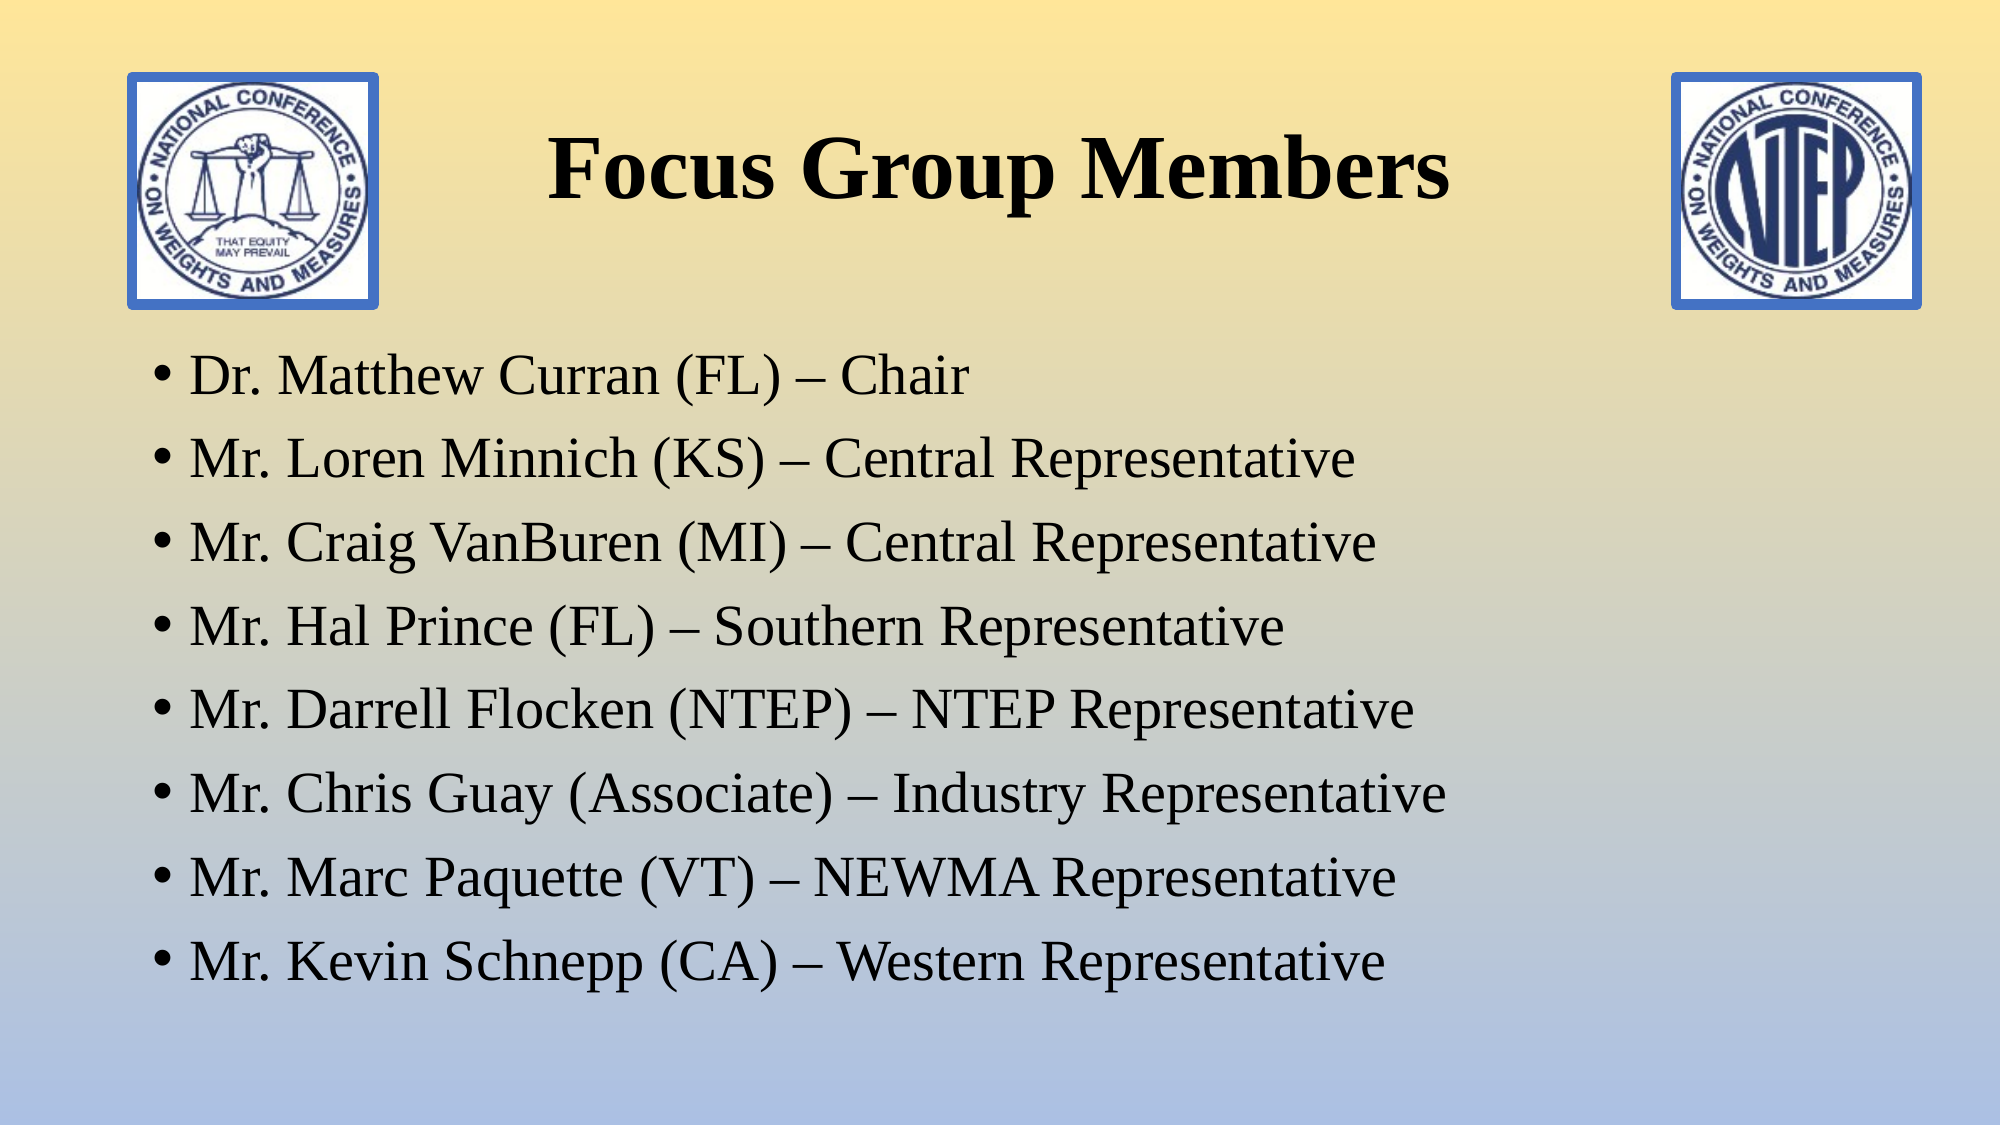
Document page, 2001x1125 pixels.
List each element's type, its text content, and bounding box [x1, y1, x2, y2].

list Dr. Matthew Curran (FL) – Chair Mr. Loren Minnich (KS) – Central Representative Mr. Craig VanBuren (MI) – Central Representative Mr. Hal Prince (FL) – Southern Representative Mr. Darrell Flocken (NTEP) – NTEP Representative Mr. Chris Guay (Associate) – Industry Representative Mr. Marc Paquette (VT) – NEWMA Representative Mr. Kevin Schnepp (CA) – Western Representative [137, 336, 1863, 1014]
picture [137, 81, 369, 300]
title Focus Group Members [137, 59, 1863, 278]
picture [1680, 81, 1912, 300]
